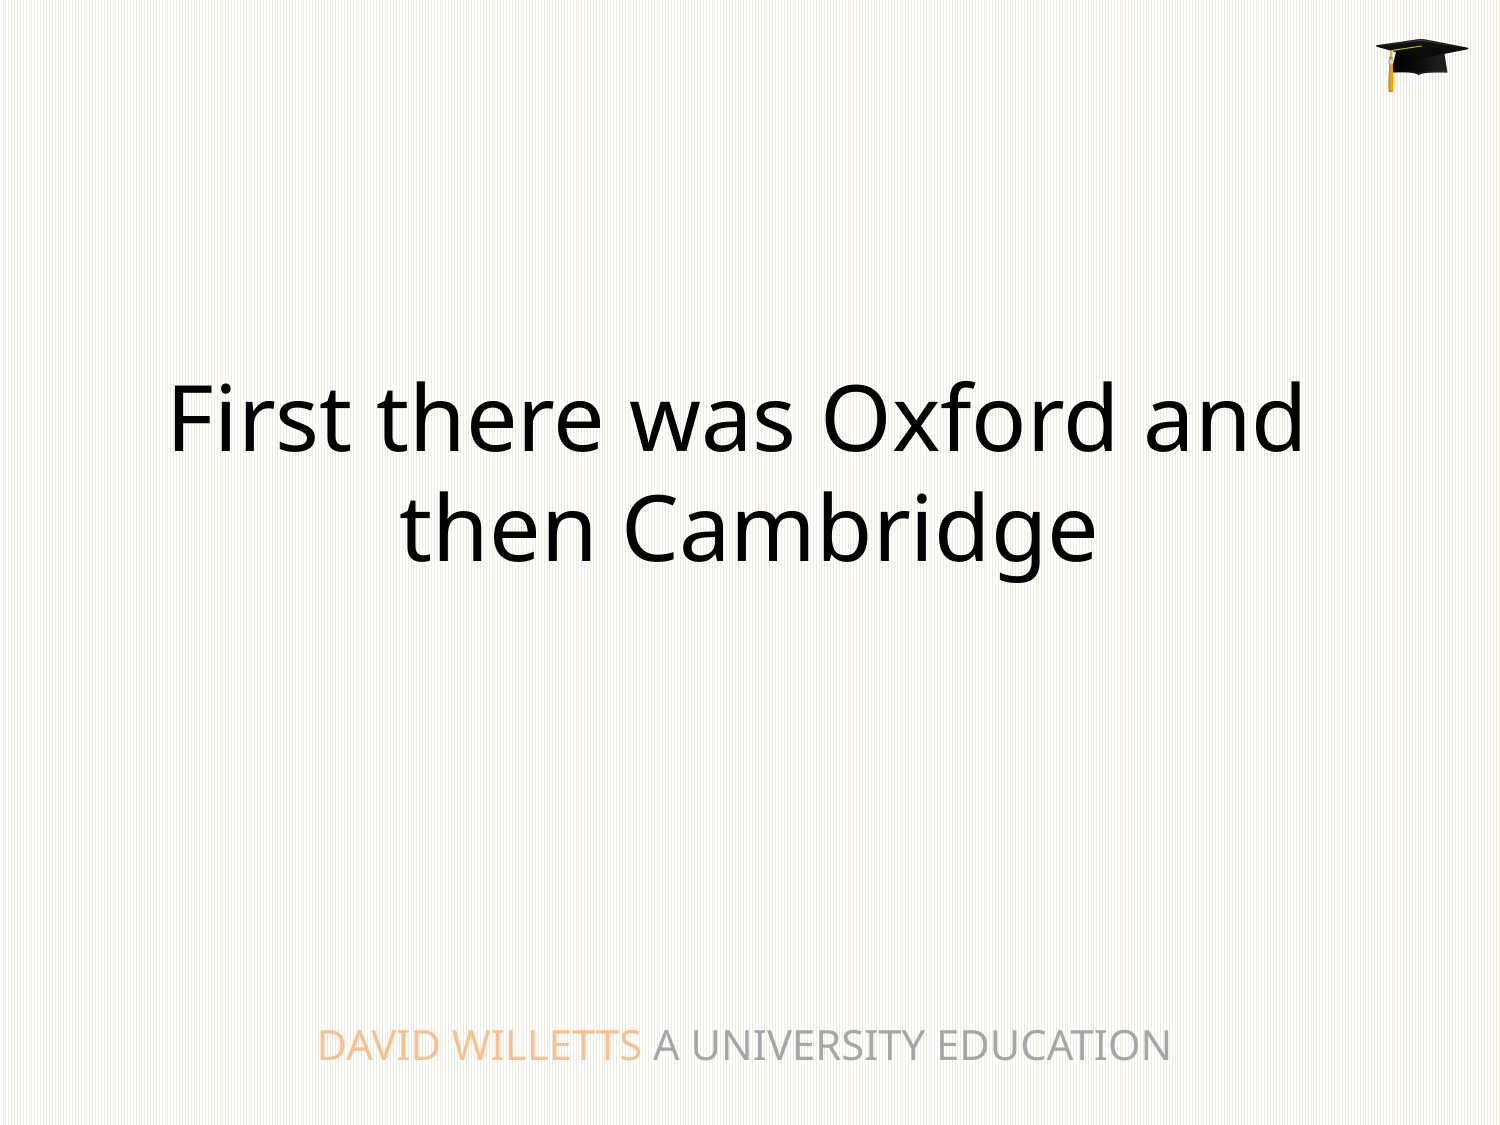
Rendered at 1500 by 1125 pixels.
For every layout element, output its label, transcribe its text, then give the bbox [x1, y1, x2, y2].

picture [1376, 19, 1469, 112]
text_box First there was Oxford and then Cambridge [112, 349, 1388, 591]
